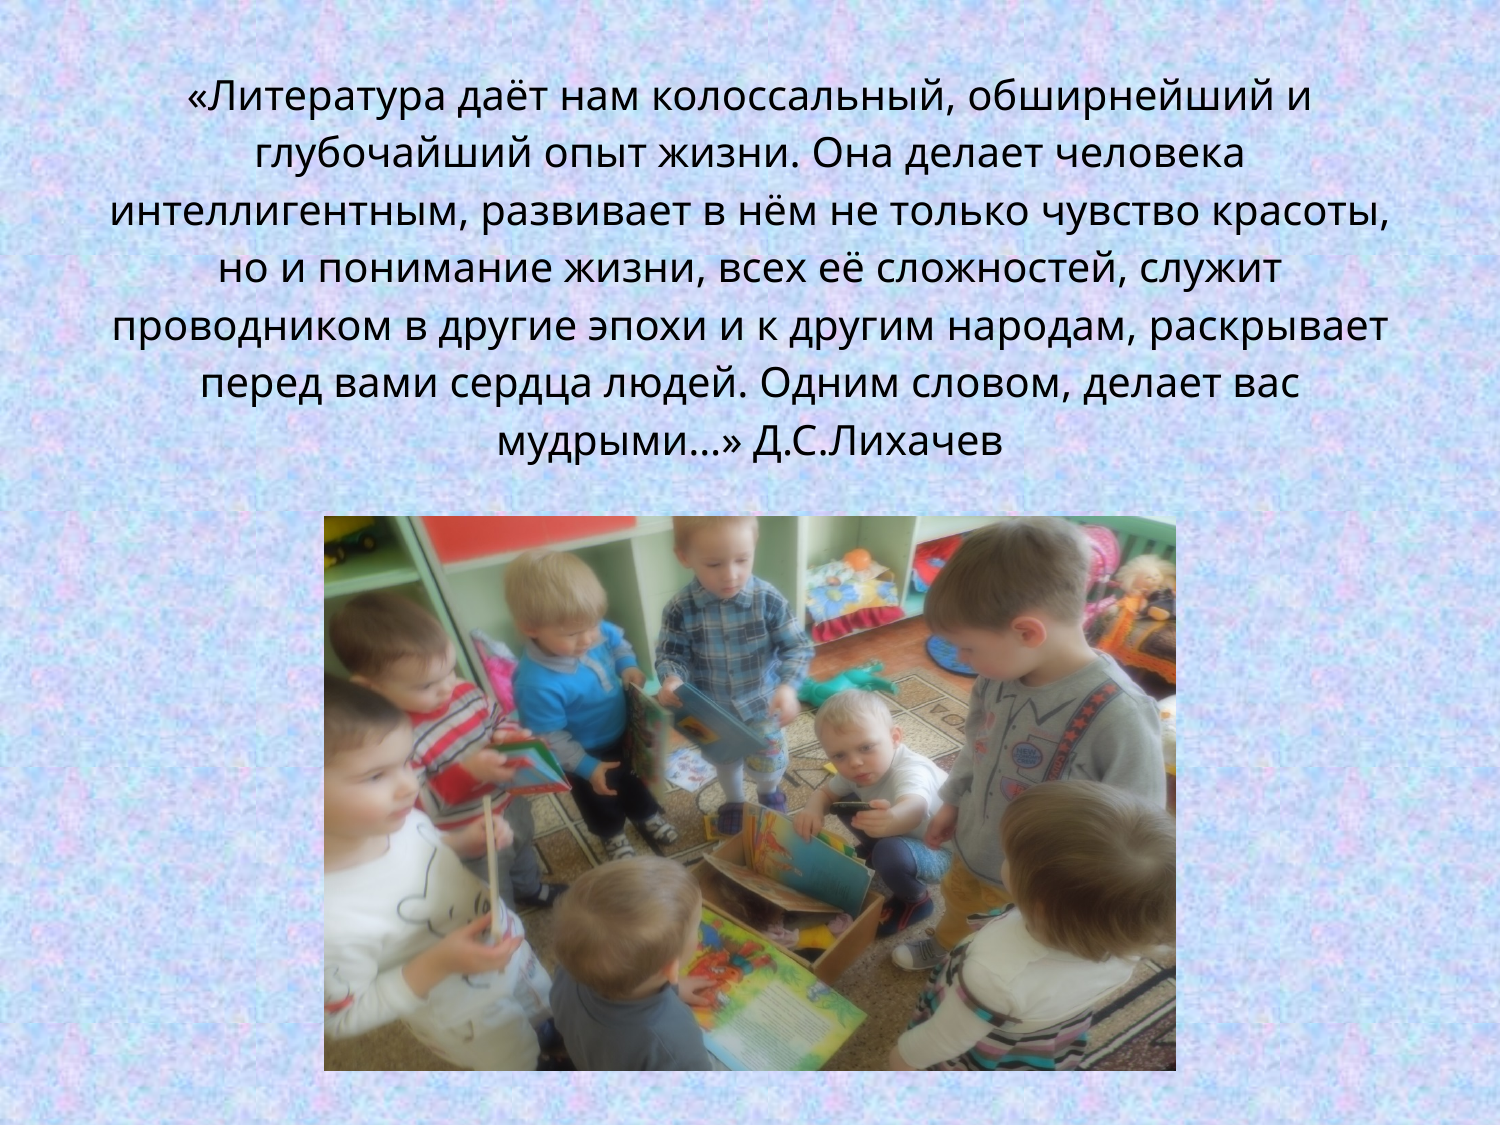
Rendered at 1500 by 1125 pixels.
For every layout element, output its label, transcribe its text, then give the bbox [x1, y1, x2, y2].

picture [0, 0, 1500, 1125]
title «Литература даёт нам колоссальный, обширнейший и глубочайший опыт жизни. Она делает человека интеллигентным, развивает в нём не только чувство красоты, но и понимание жизни, всех её сложностей, служит проводником в другие эпохи и к другим народам, раскрывает перед вами сердца людей. Одним словом, делает вас мудрыми…» Д.С.Лихачев [75, 45, 1425, 480]
